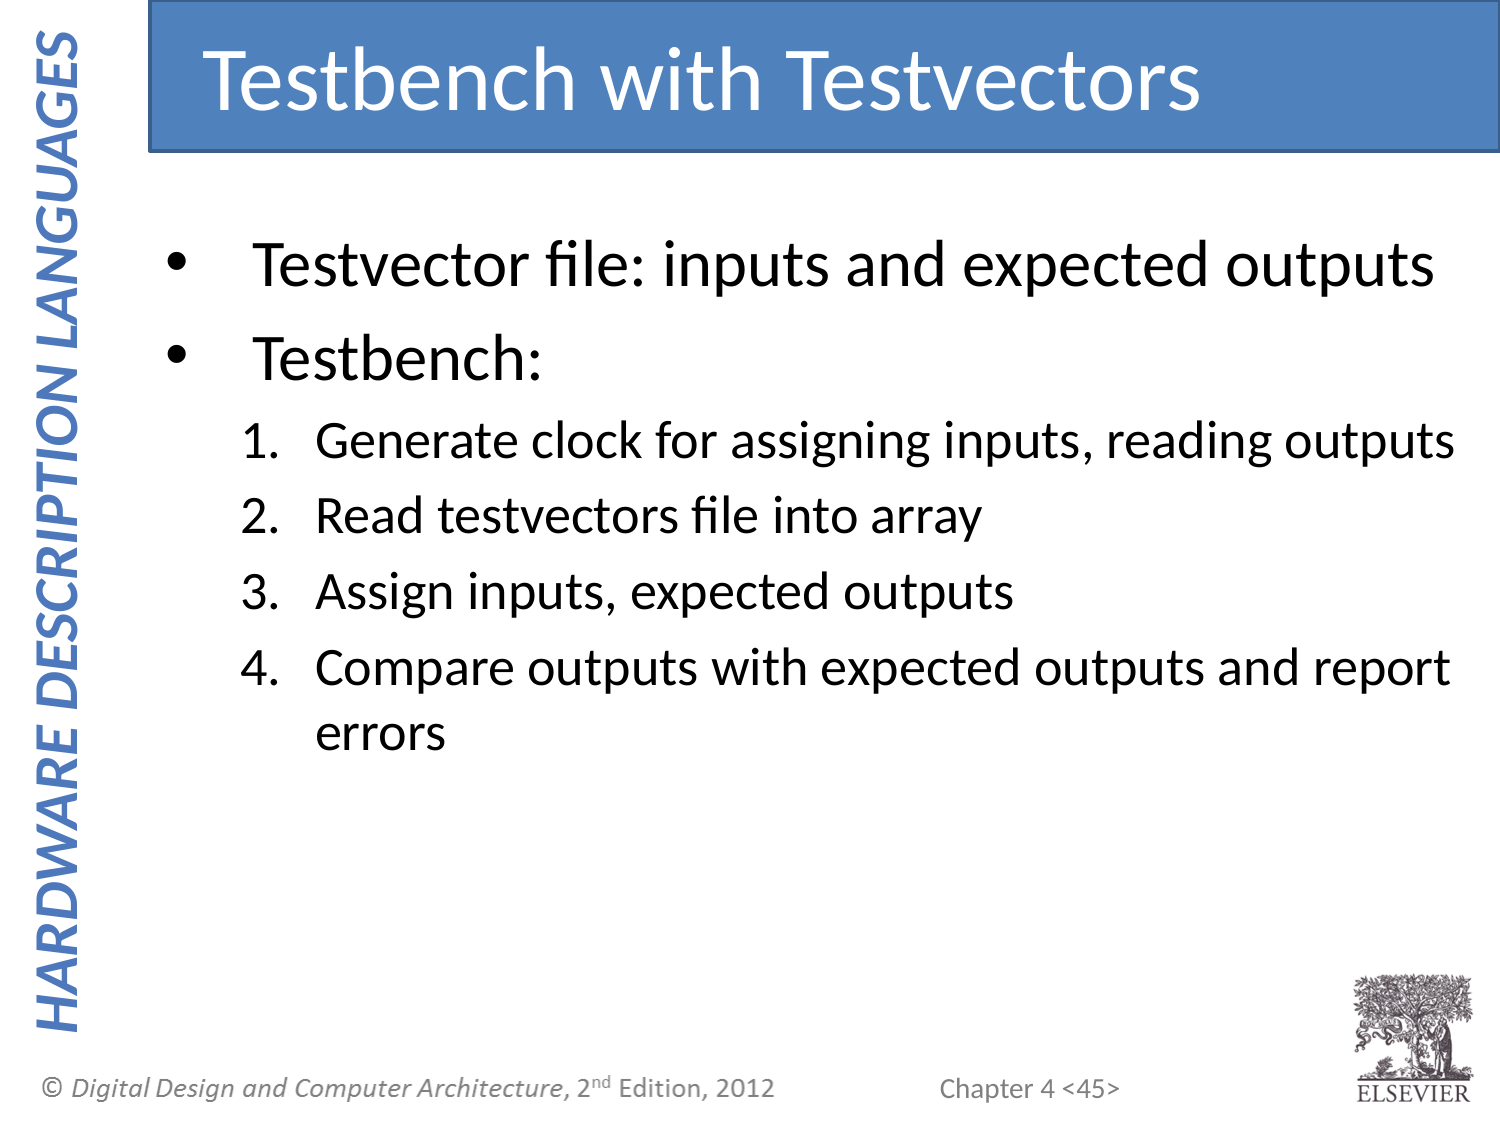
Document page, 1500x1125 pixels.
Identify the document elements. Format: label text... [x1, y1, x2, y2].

list Testvector file: inputs and expected outputs Testbench: Generate clock for assigning inputs, reading outputs Read testvectors file into array Assign inputs, expected outputs Compare outputs with expected outputs and report errors [150, 212, 1500, 1063]
text_box [87, 174, 1413, 1025]
text_box Testbench with Testvectors [187, 11, 1488, 136]
picture [0, 0, 1500, 1125]
